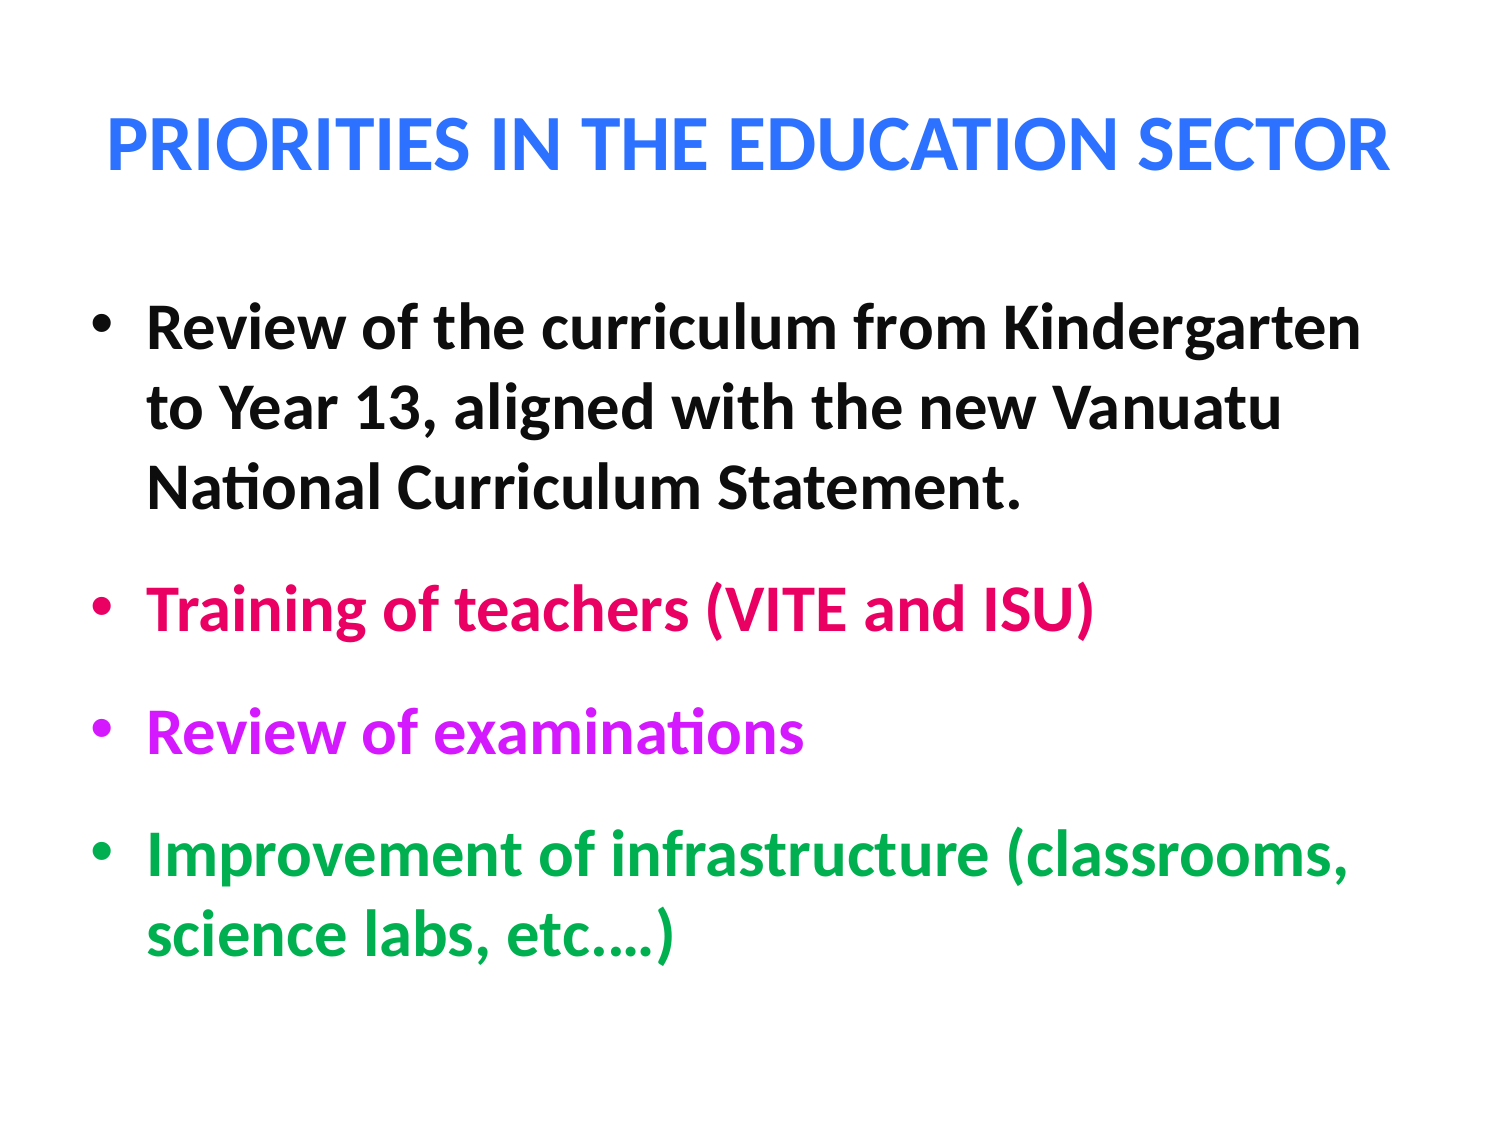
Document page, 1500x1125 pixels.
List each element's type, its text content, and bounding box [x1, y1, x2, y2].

list Review of the curriculum from Kindergarten to Year 13, aligned with the new Vanuatu National Curriculum Statement. Training of teachers (VITE and ISU) Review of examinations Improvement of infrastructure (classrooms, science labs, etc.…) [74, 274, 1451, 1018]
title PRIORITIES IN THE EDUCATION SECTOR [74, 44, 1426, 233]
